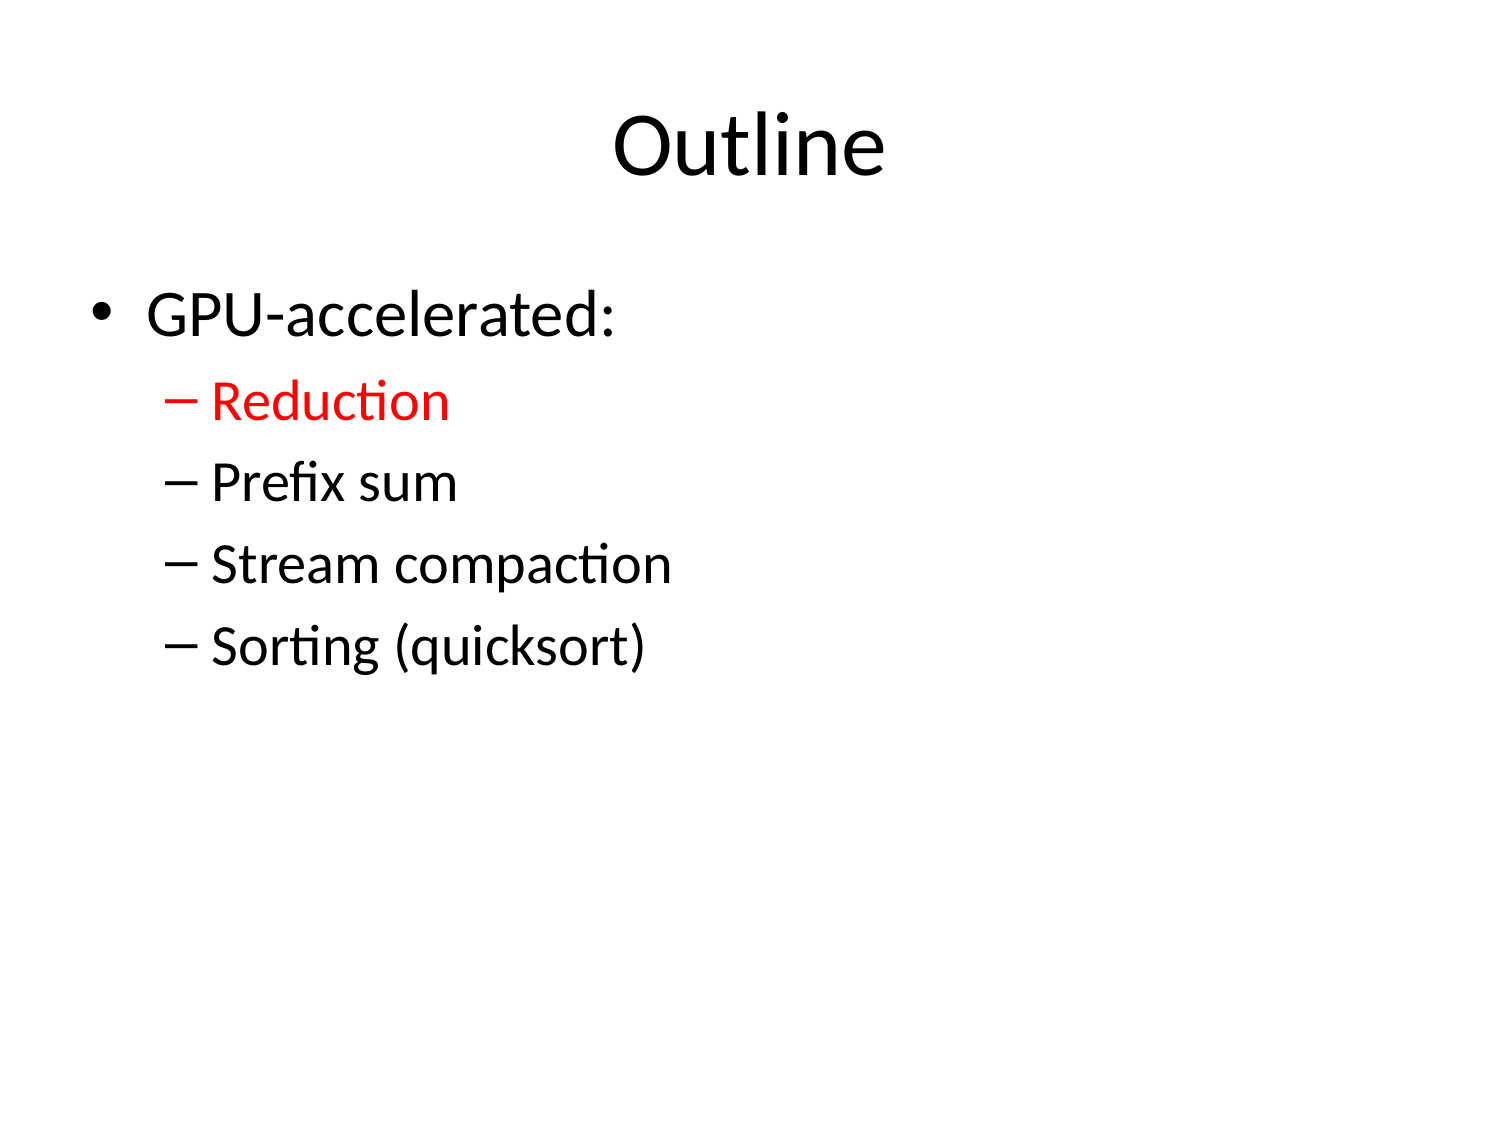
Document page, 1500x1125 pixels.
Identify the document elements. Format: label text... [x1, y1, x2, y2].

title Outline [75, 45, 1425, 233]
list GPU-accelerated: Reduction Prefix sum Stream compaction Sorting (quicksort) [75, 262, 1425, 1005]
